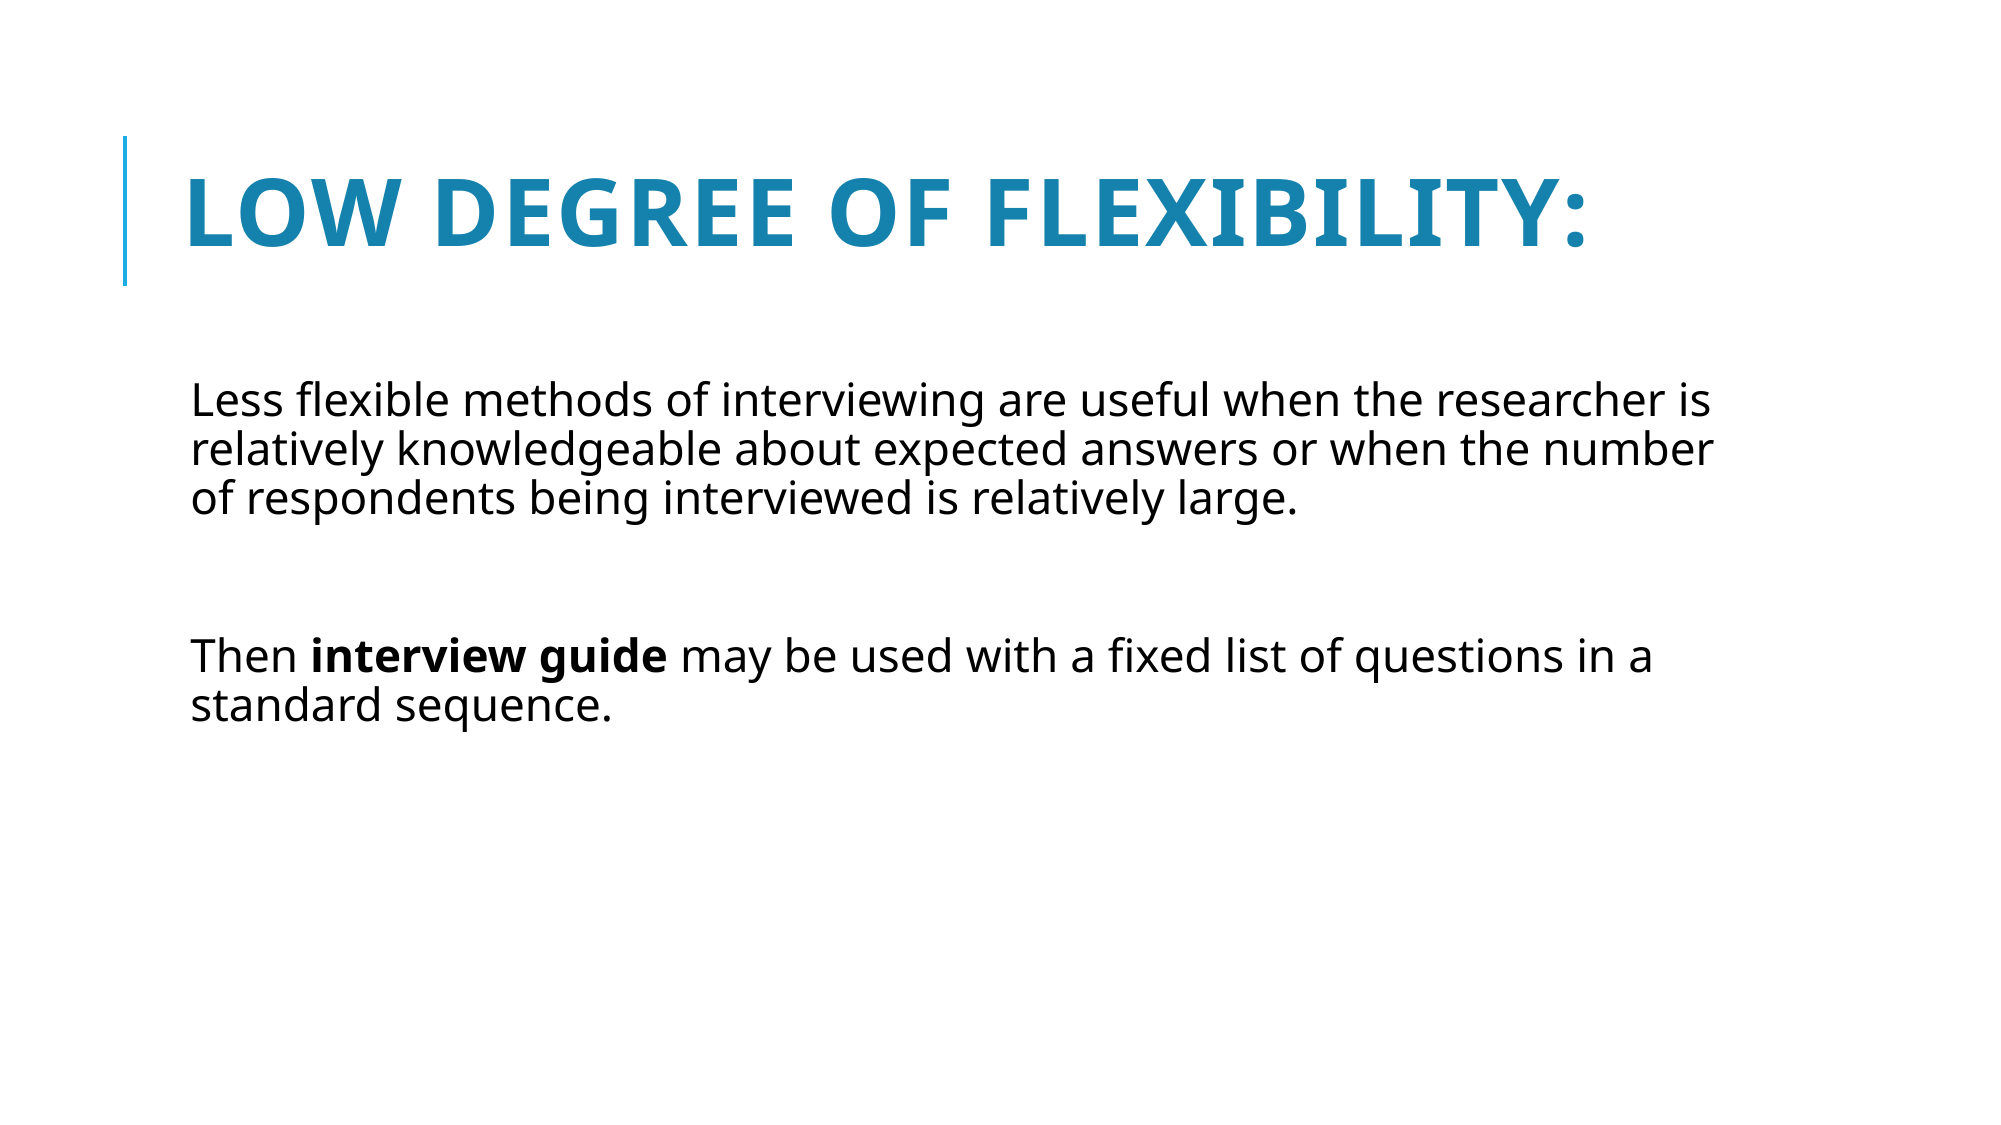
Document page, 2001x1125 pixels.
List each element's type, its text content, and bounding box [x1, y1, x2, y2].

title Low degree of flexibility: [168, 96, 1763, 342]
list Less flexible methods of interviewing are useful when the researcher is relatively knowledgeable about expected answers or when the number of respondents being interviewed is relatively large. Then interview guide may be used with a fixed list of questions in a standard sequence. [168, 368, 1763, 1029]
